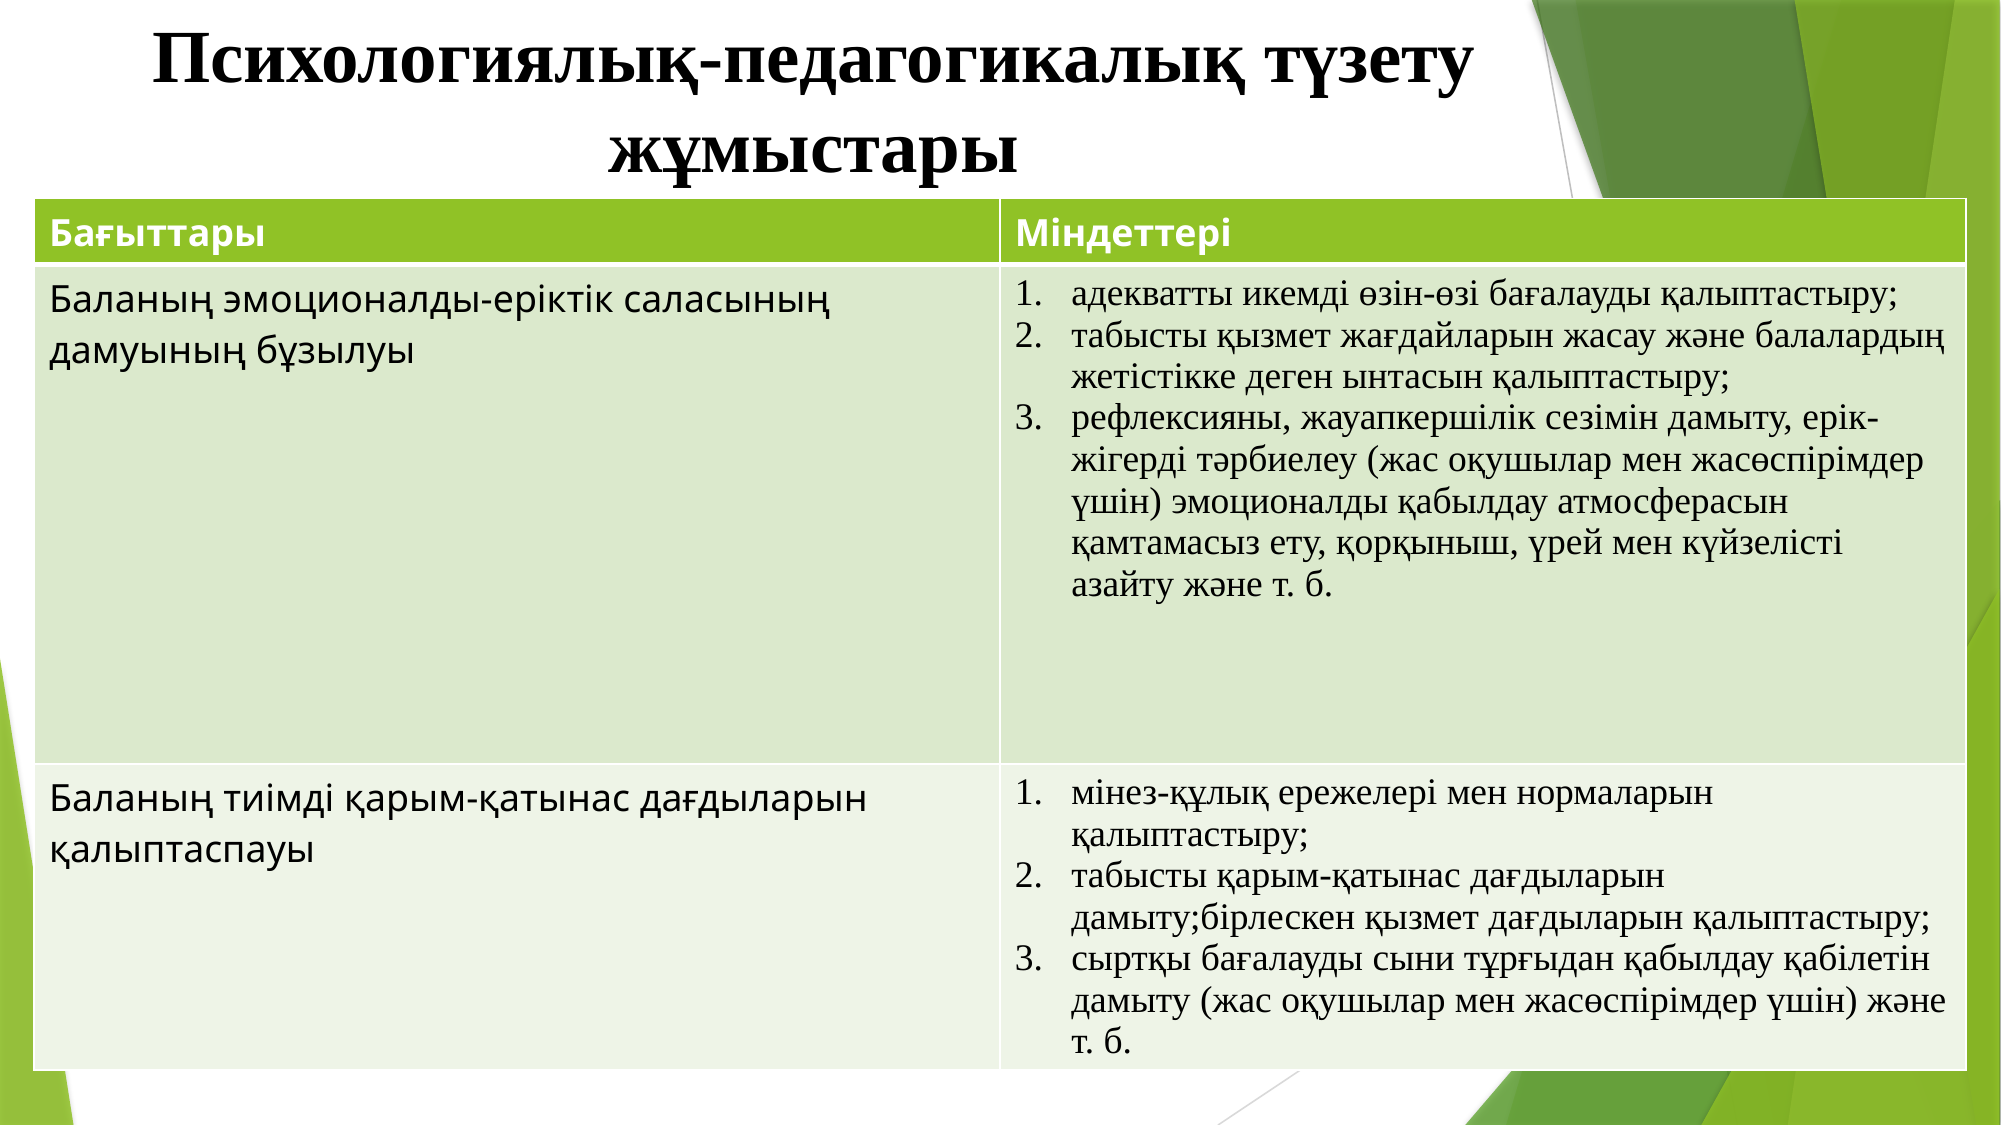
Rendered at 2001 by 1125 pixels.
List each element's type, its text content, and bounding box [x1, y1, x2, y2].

table_header Бағыттары [35, 199, 999, 262]
title Психологиялық-педагогикалық түзету жұмыстары [108, 0, 1520, 198]
table_header Міндеттері [1001, 199, 1965, 262]
table_cell Баланың тиімді қарым-қатынас дағдыларын қалыптаспауы [35, 765, 999, 1069]
table_cell адекватты икемді өзін-өзі бағалауды қалыптастыру; табысты қызмет жағдайларын жасау және балалардың жетістікке деген ынтасын қалыптастыру; рефлексияны, жауапкершілік сезімін дамыту, ерік-жігерді тәрбиелеу (жас оқушылар мен жасөспірімдер үшін) эмоционалды қабылдау атмосферасын қамтамасыз ету, қорқыныш, үрей мен күйзелісті азайту және т. б. [1001, 267, 1965, 763]
table_cell мінез-құлық ережелері мен нормаларын қалыптастыру; табысты қарым-қатынас дағдыларын дамыту;бірлескен қызмет дағдыларын қалыптастыру; сыртқы бағалауды сыни тұрғыдан қабылдау қабілетін дамыту (жас оқушылар мен жасөспірімдер үшін) және т. б. [1001, 765, 1965, 1069]
table_cell Баланың эмоционалды-еріктік саласының дамуының бұзылуы [35, 267, 999, 763]
